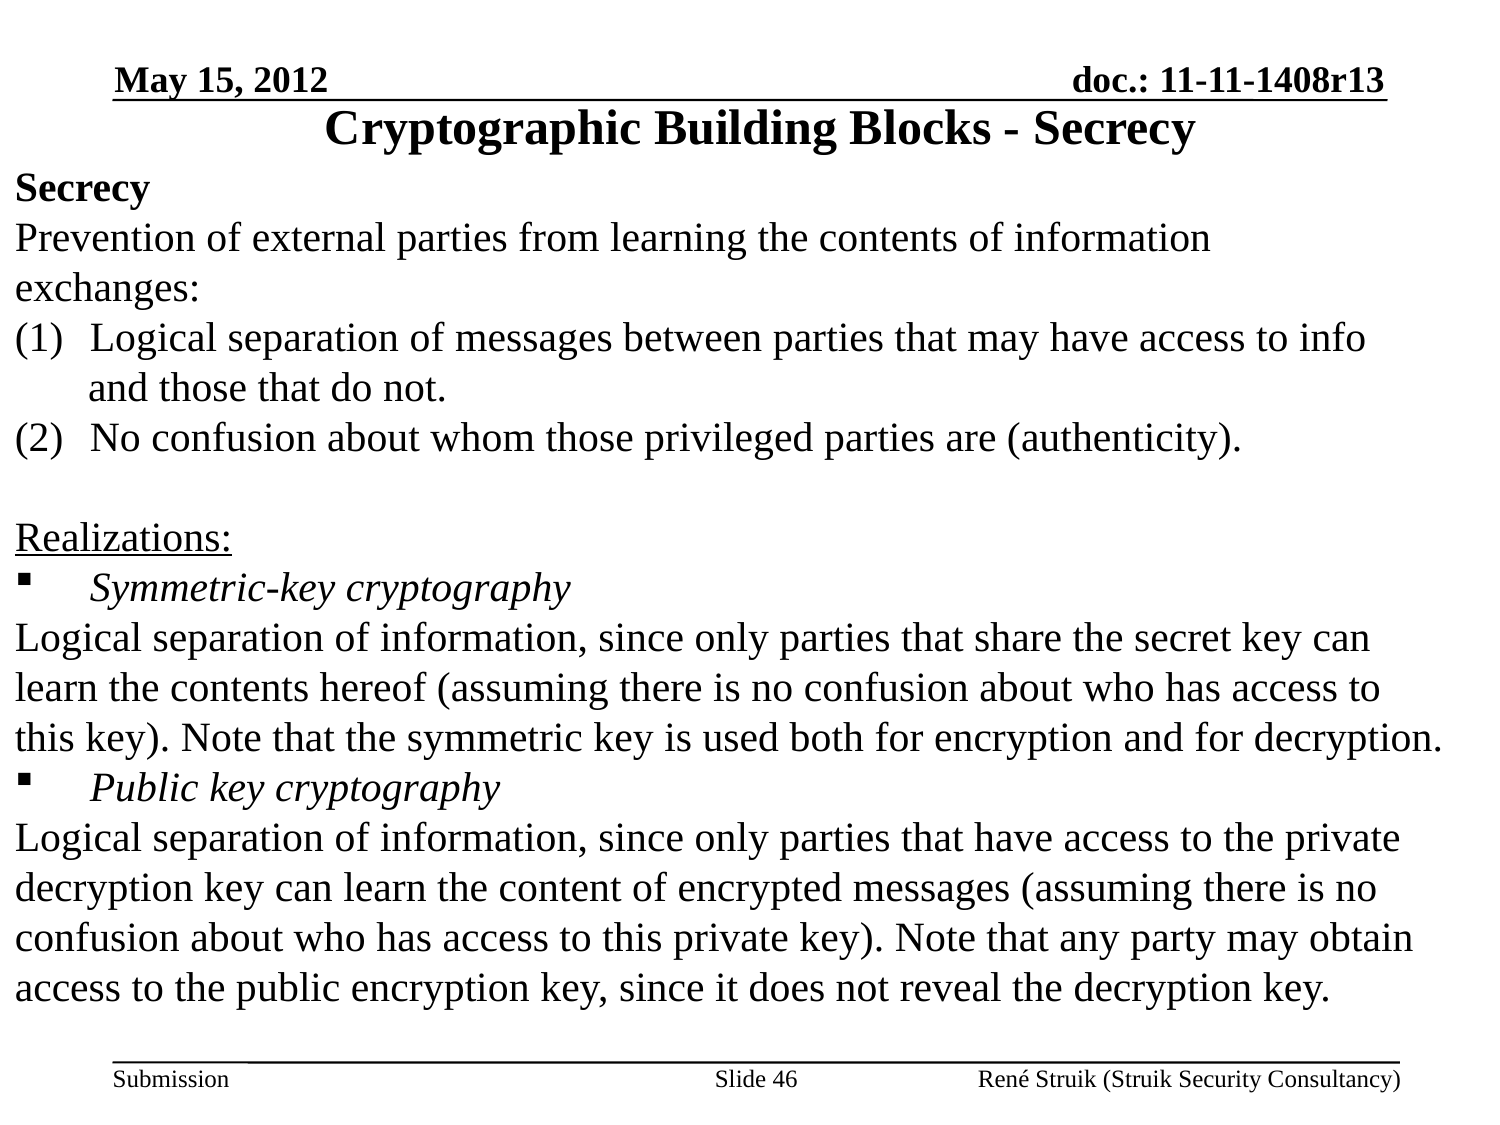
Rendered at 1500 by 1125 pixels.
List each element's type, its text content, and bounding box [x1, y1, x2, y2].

text_box Secrecy Prevention of external parties from learning the contents of information exchanges: (1) Logical separation of messages between parties that may have access to info and those that do not. (2) No confusion about whom those privileged parties are (authenticity). Realizations: Symmetric-key cryptography Logical separation of information, since only parties that share the secret key can learn the contents hereof (assuming there is no confusion about who has access to this key). Note that the symmetric key is used both for encryption and for decryption. Public key cryptography Logical separation of information, since only parties that have access to the private decryption key can learn the content of encrypted messages (assuming there is no confusion about who has access to this private key). Note that any party may obtain access to the public encryption key, since it does not reveal the decryption key. [0, 152, 1500, 1118]
text_box Cryptographic Building Blocks - Secrecy [310, 87, 1212, 163]
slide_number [114, 54, 331, 101]
